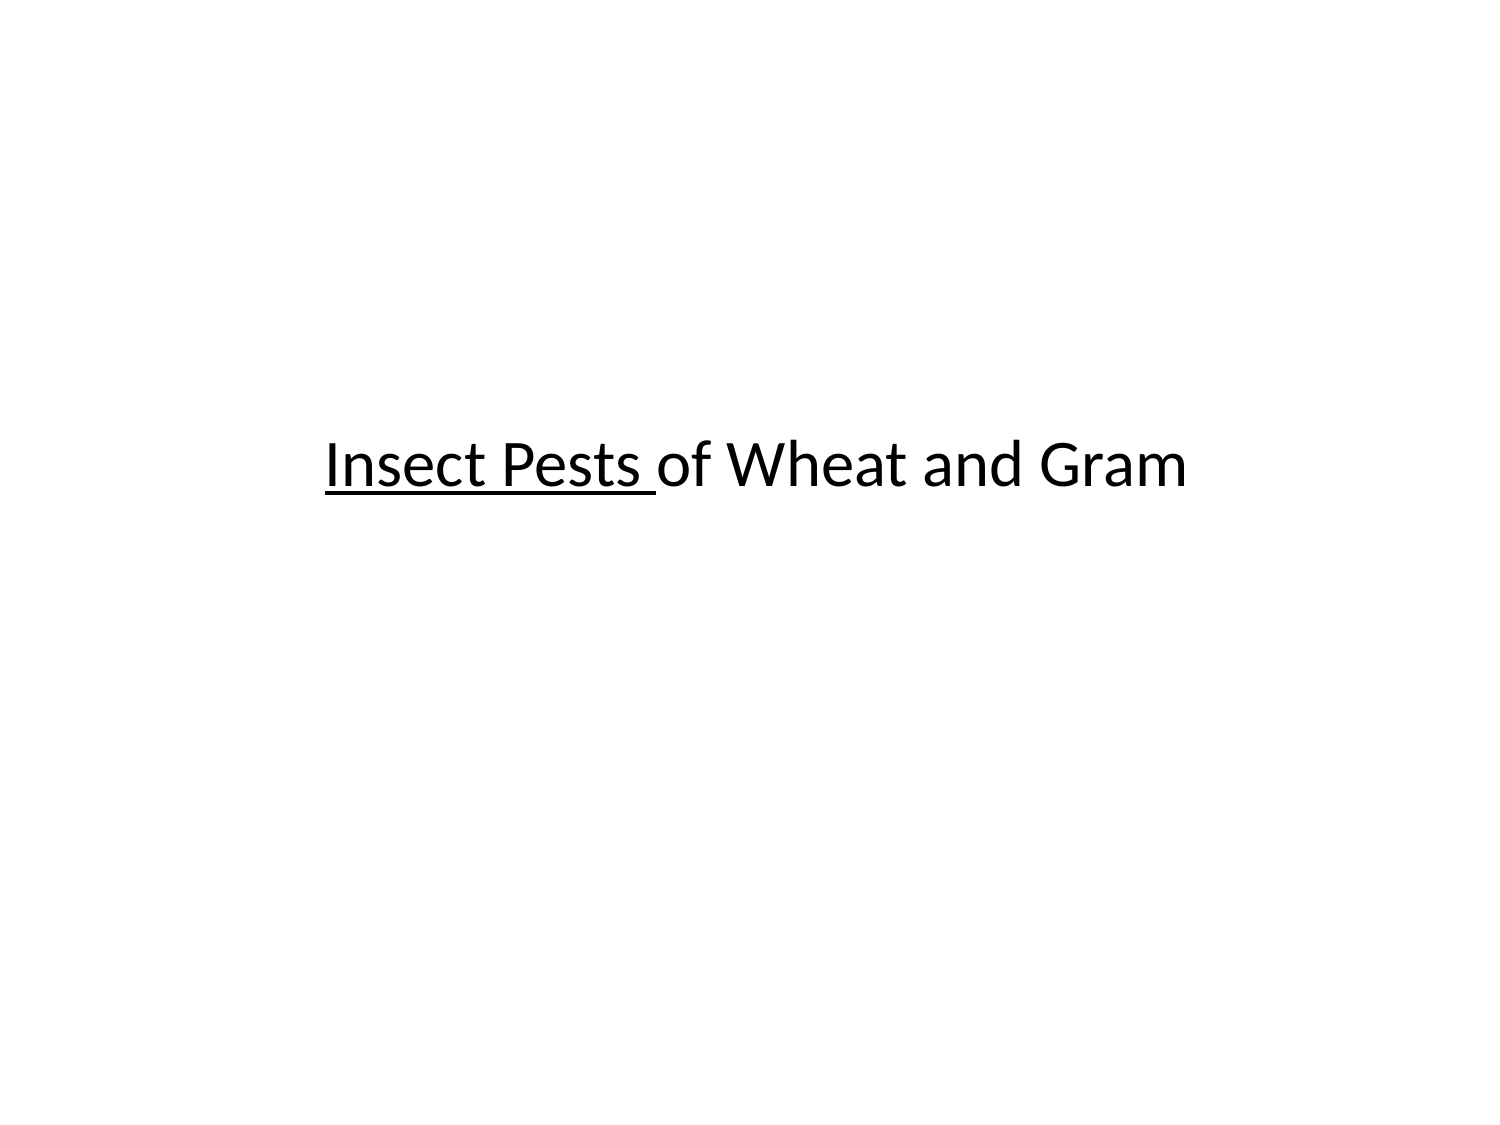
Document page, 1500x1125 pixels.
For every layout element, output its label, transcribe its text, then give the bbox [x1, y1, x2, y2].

text_box Insect Pests of Wheat and Gram [310, 412, 1205, 508]
